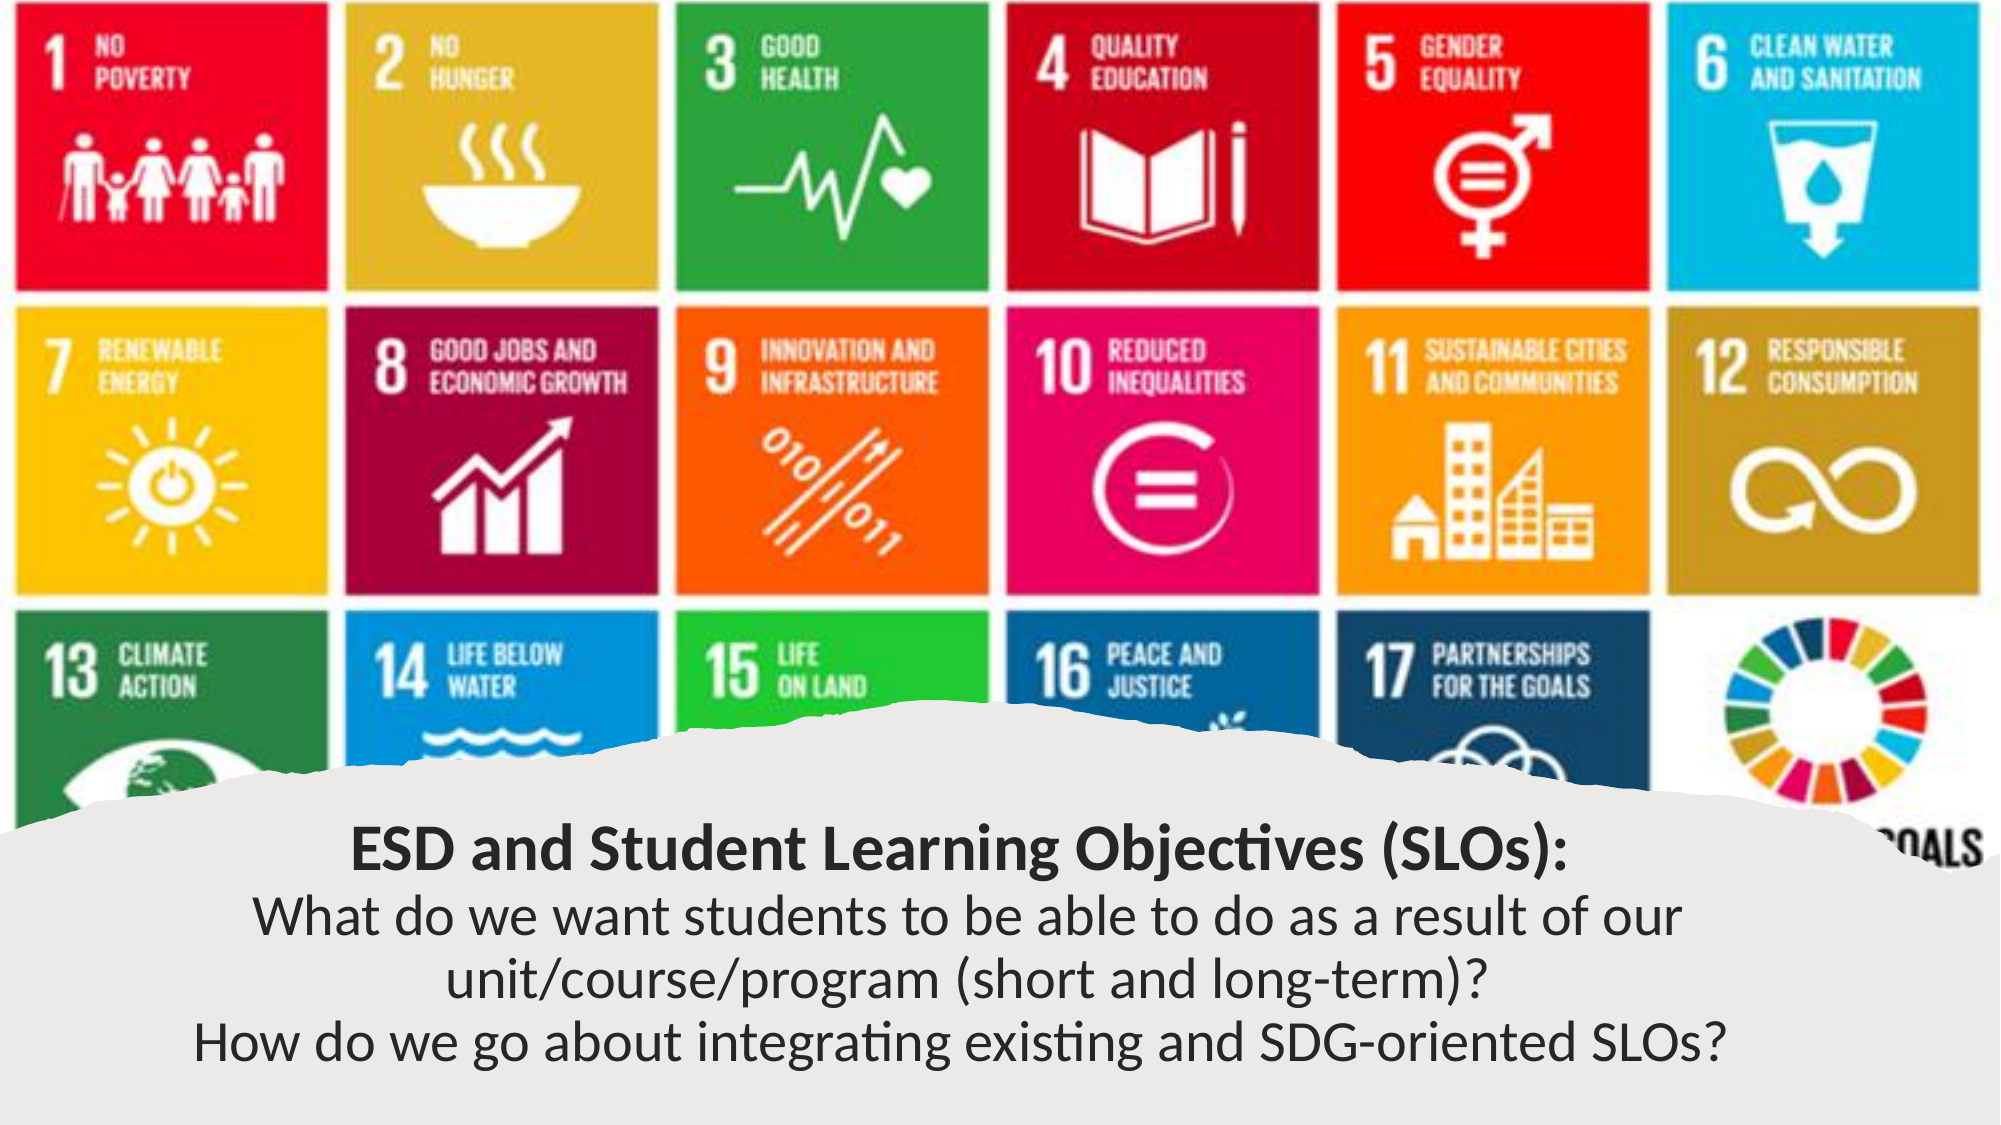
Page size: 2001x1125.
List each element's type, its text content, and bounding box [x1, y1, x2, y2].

picture [0, 0, 2000, 874]
text_box [0, 883, 2000, 1125]
title ESD and Student Learning Objectives (SLOs): What do we want students to be able to do as a result of our unit/course/program (short and long-term)? How do we go about integrating existing and SDG-oriented SLOs? [174, 885, 1763, 1082]
